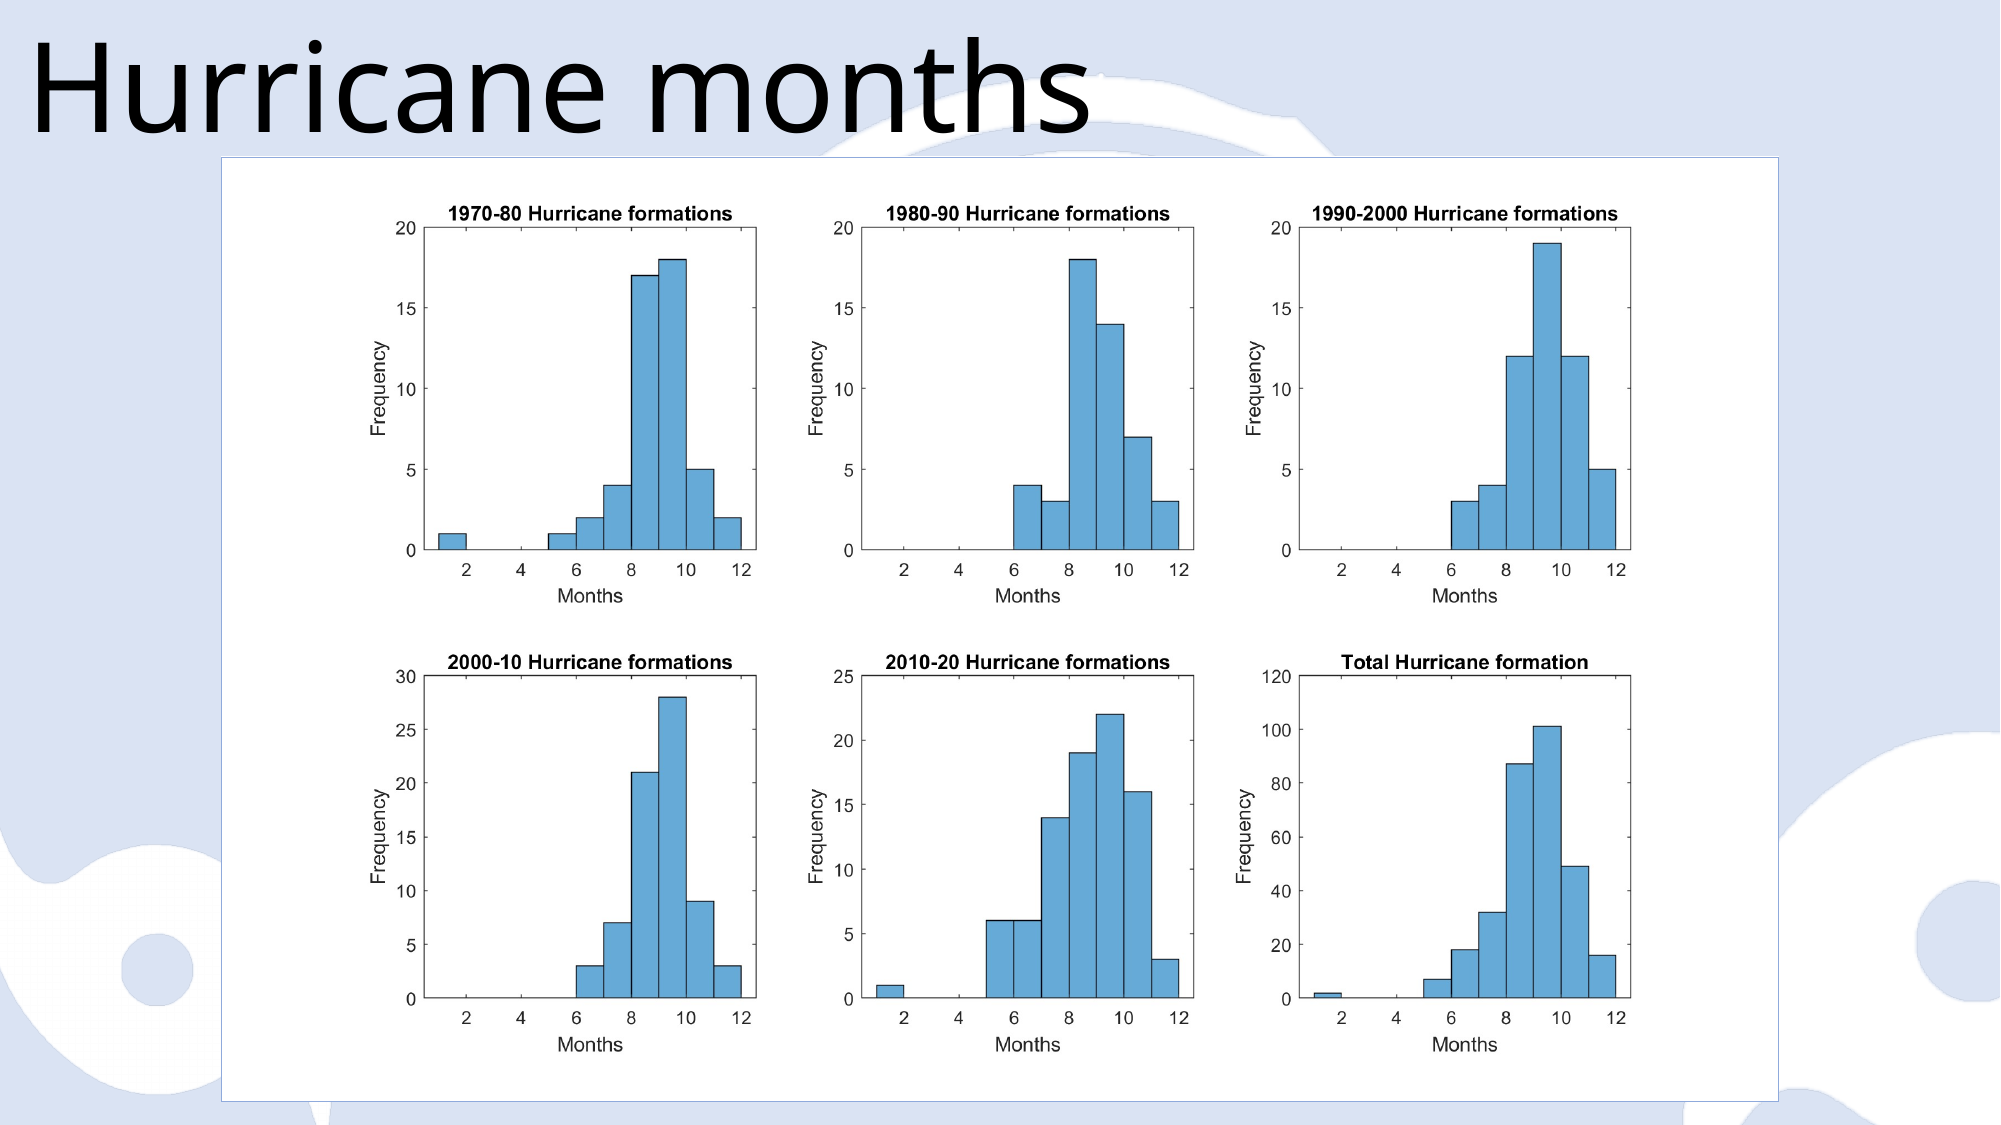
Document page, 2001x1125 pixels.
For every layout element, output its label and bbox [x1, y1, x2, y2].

text_box [0, 0, 2000, 1125]
picture [221, 156, 1779, 1102]
